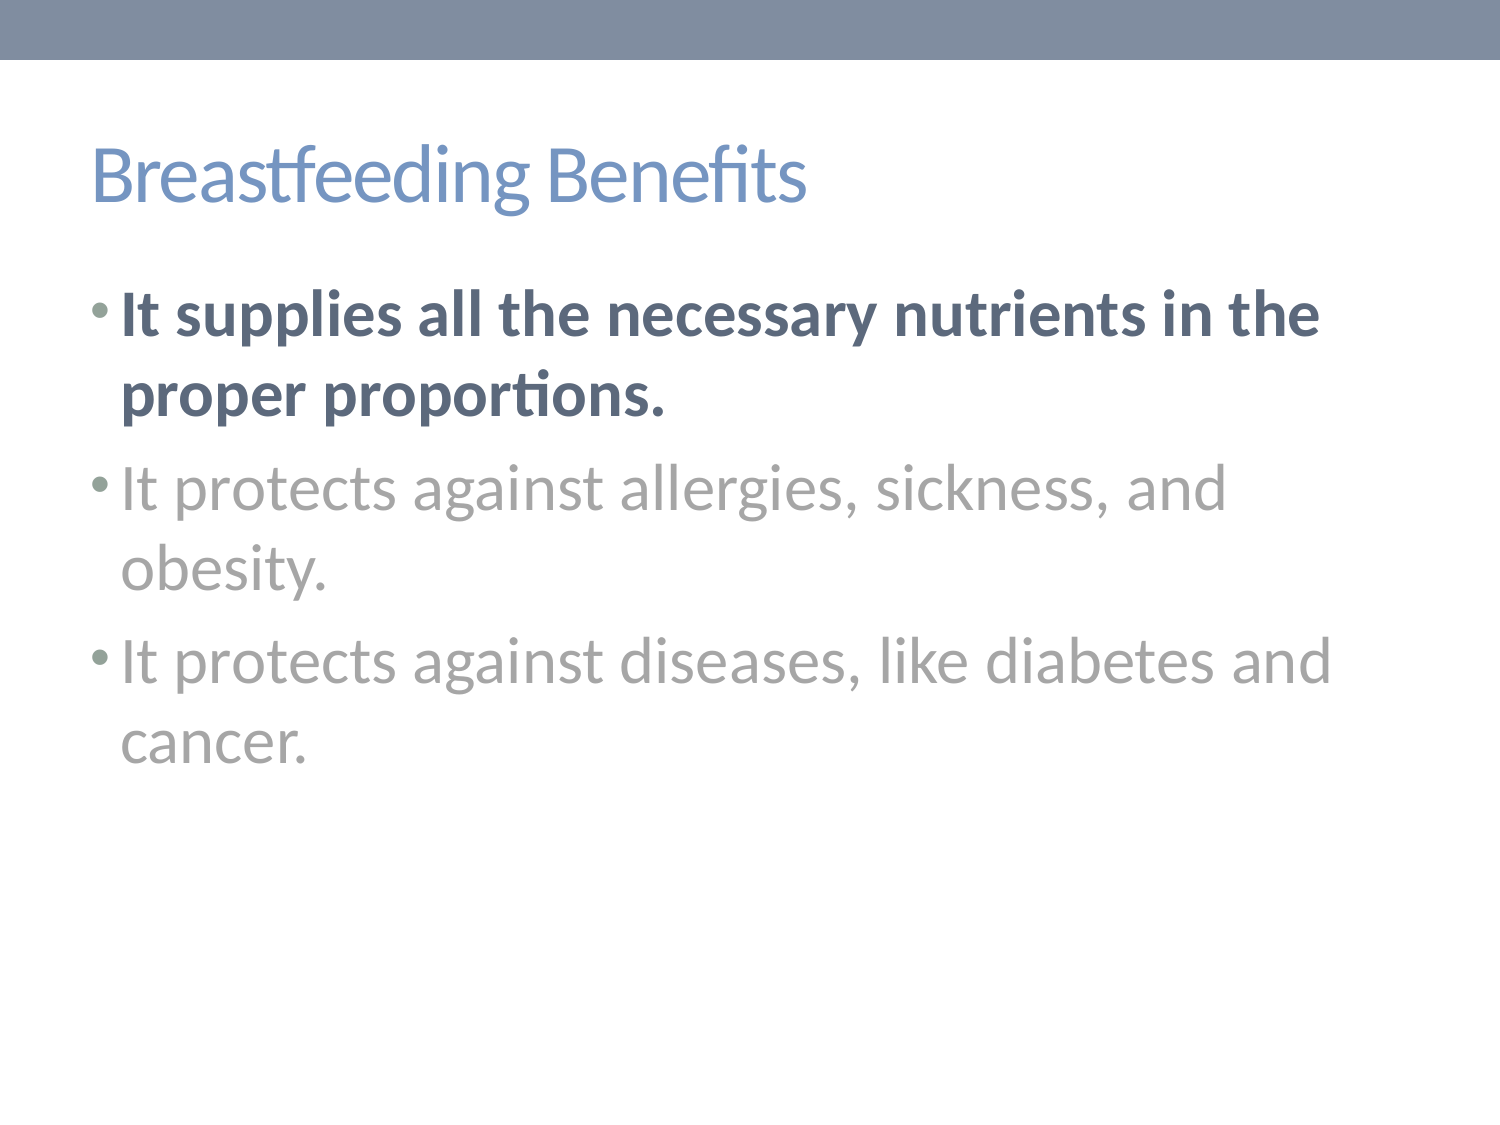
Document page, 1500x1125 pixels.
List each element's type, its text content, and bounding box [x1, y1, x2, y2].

title Breastfeeding Benefits [75, 87, 1425, 250]
list It supplies all the necessary nutrients in the proper proportions. It protects against allergies, sickness, and obesity. It protects against diseases, like diabetes and cancer. [75, 262, 1425, 1063]
